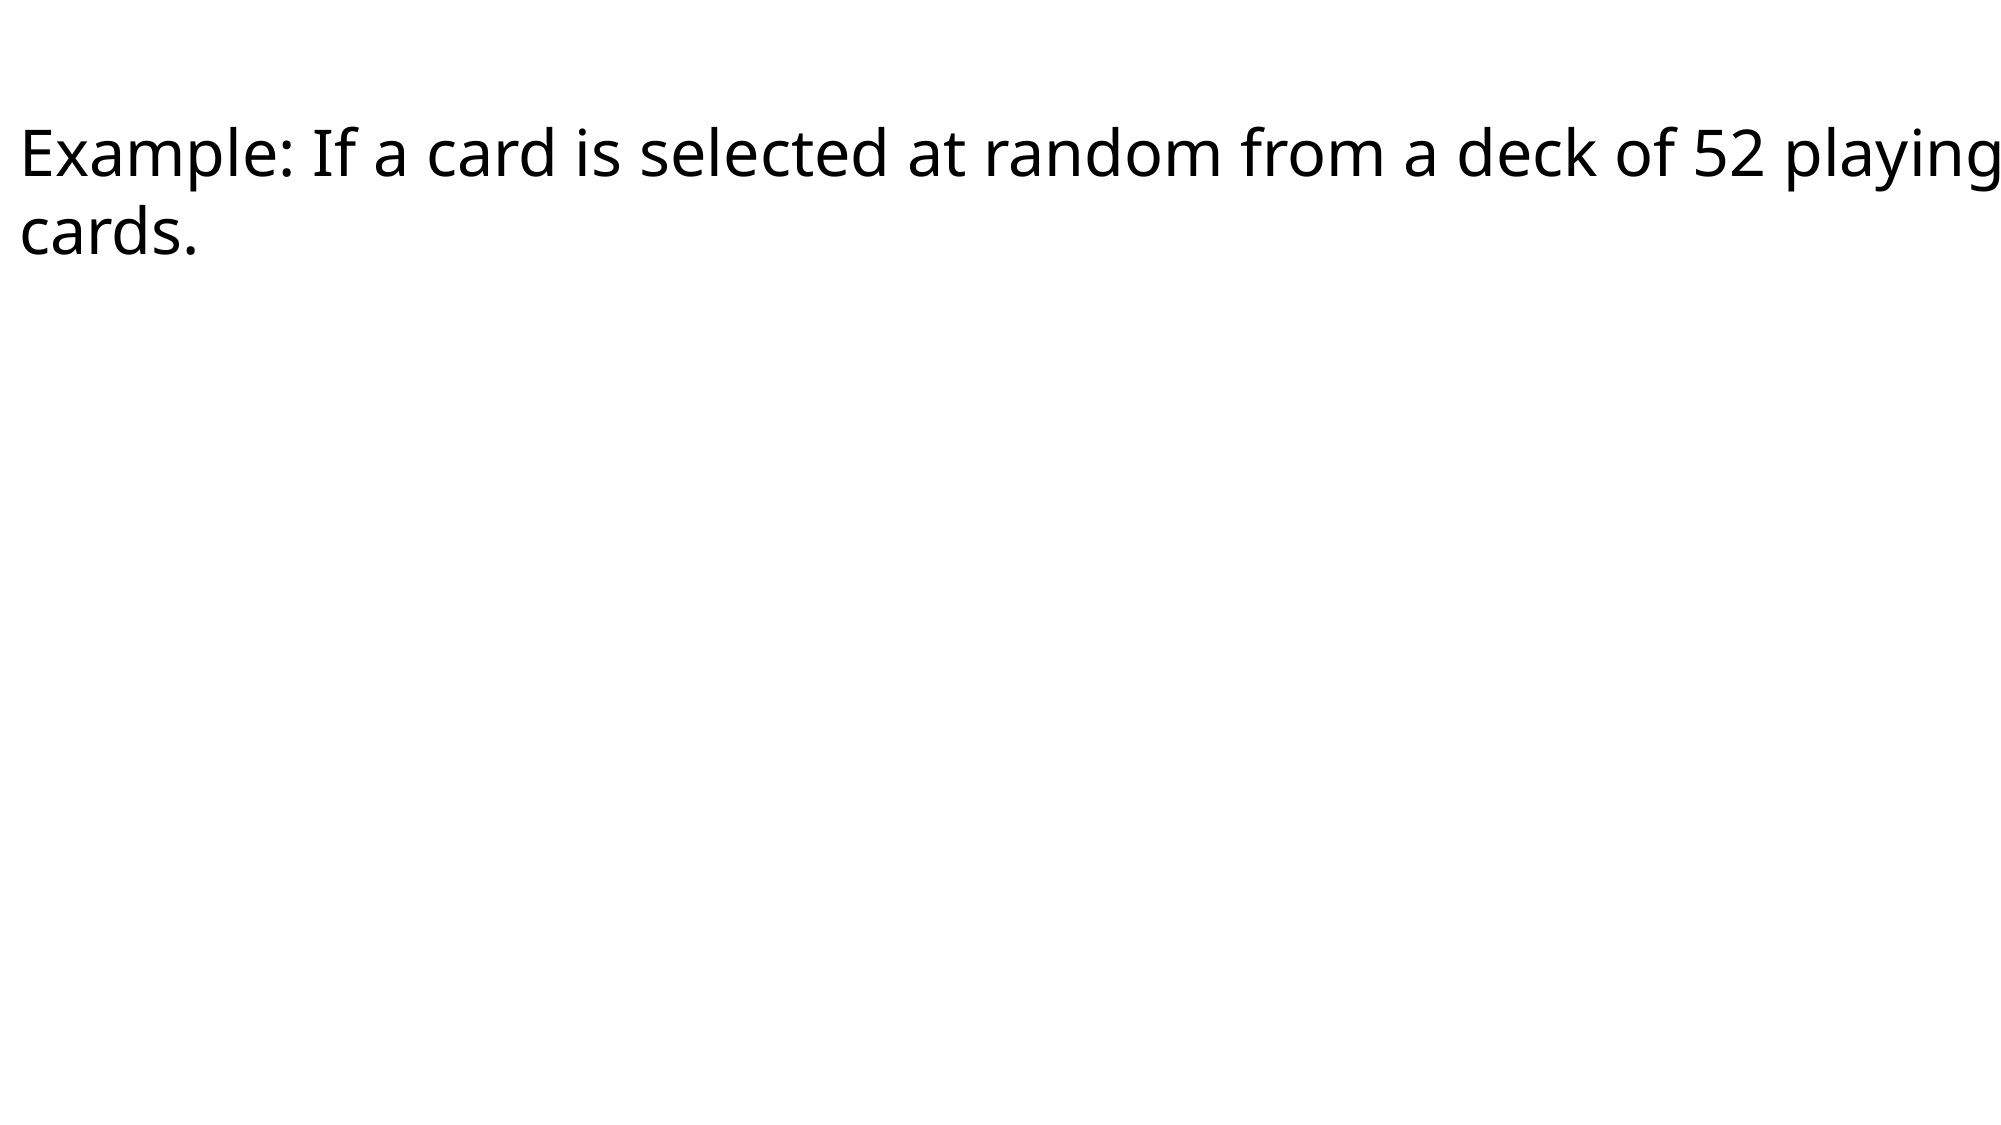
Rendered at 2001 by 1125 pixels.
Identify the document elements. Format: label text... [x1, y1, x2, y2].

text_box Example: If a card is selected at random from a deck of 52 playing cards. [4, 104, 2000, 275]
